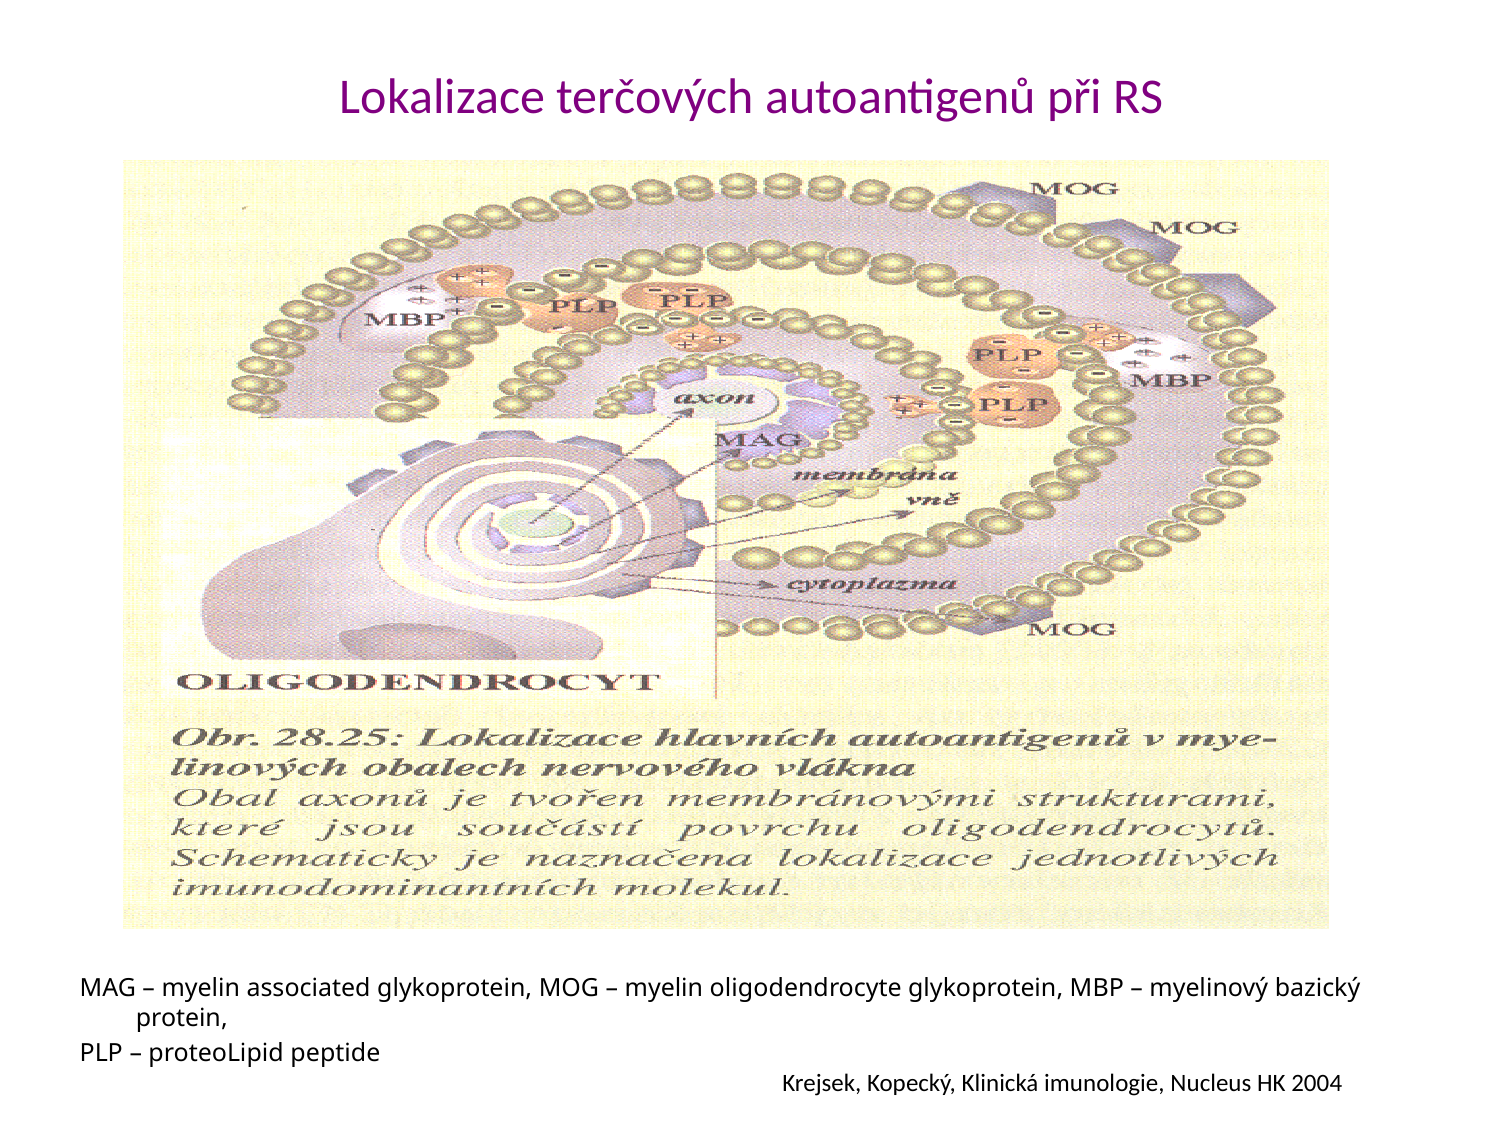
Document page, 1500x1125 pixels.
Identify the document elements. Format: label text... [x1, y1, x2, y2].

text_box Krejsek, Kopecký, Klinická imunologie, Nucleus HK 2004 [655, 1058, 1471, 1104]
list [123, 160, 1329, 929]
text_box MAG – myelin associated glykoprotein, MOG – myelin oligodendrocyte glykoprotein, MBP – myelinový bazický protein, PLP – proteoLipid peptide [64, 964, 1404, 1074]
title Lokalizace terčových autoantigenů při RS [76, 0, 1427, 188]
